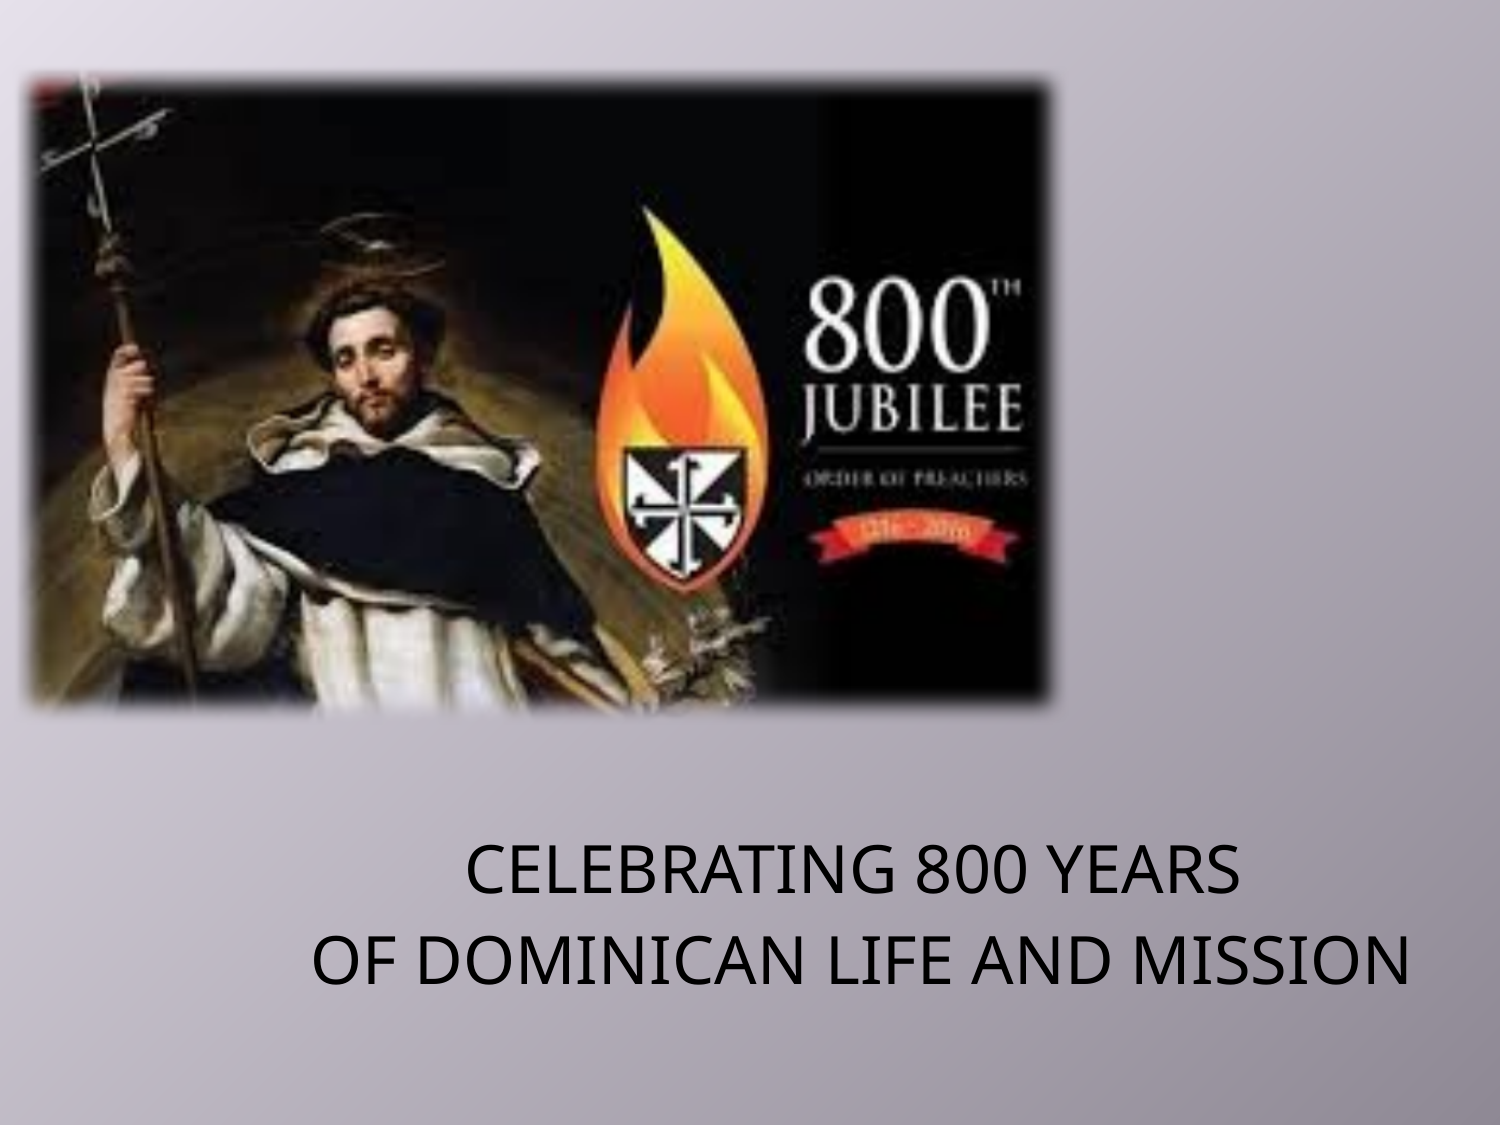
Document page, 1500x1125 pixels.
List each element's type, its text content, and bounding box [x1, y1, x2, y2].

picture [10, 62, 1069, 726]
title Celebrating 800 years of Dominican Life and Mission [225, 762, 1500, 1004]
